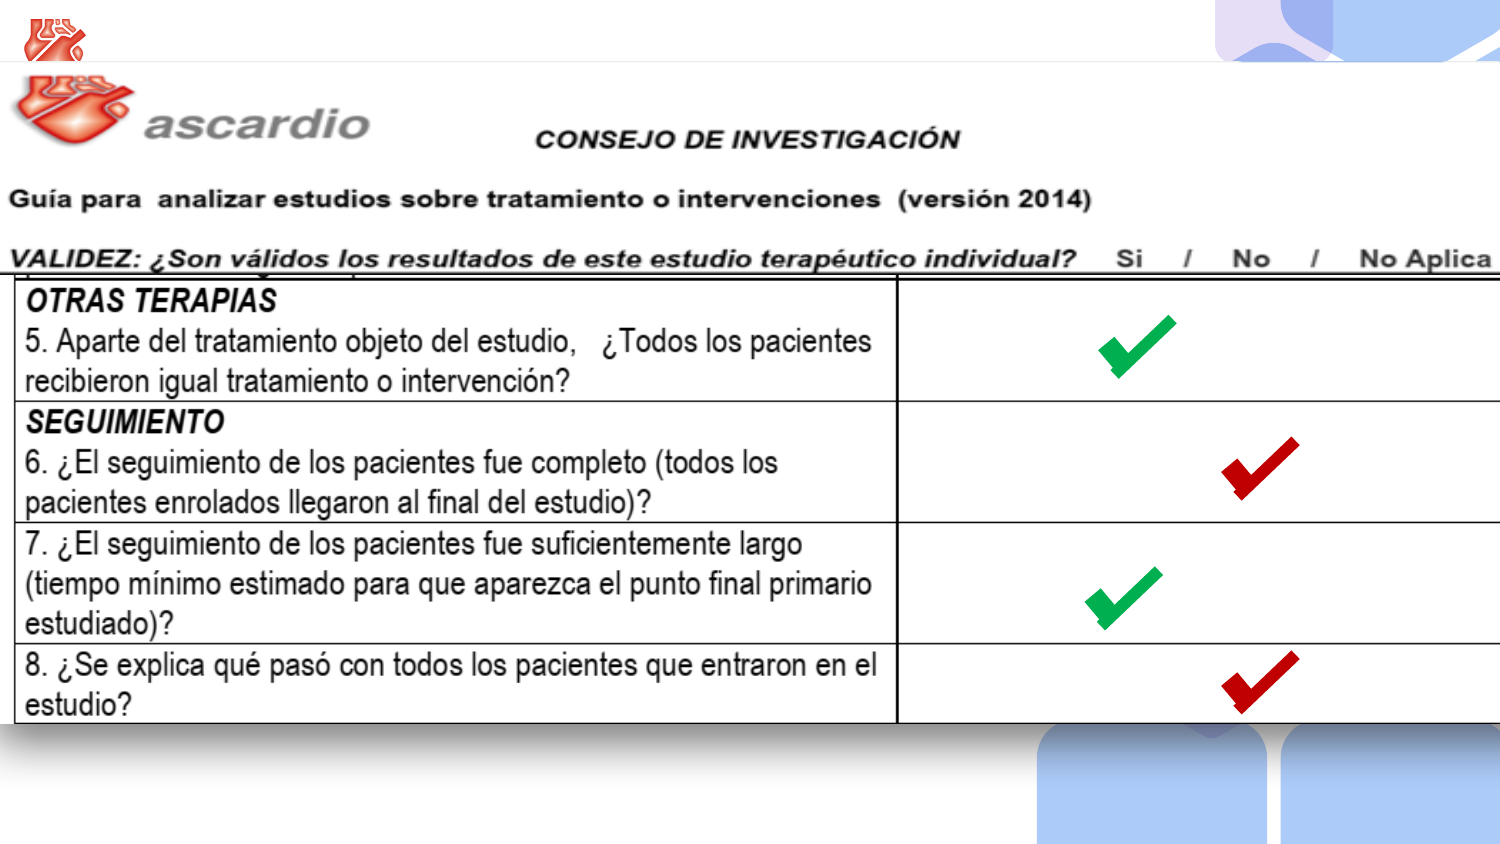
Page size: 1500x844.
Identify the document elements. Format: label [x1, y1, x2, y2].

text_box [1103, 340, 1184, 366]
text_box [1226, 462, 1307, 487]
picture [0, 19, 1500, 724]
text_box [1089, 592, 1171, 617]
text_box [1226, 676, 1307, 701]
